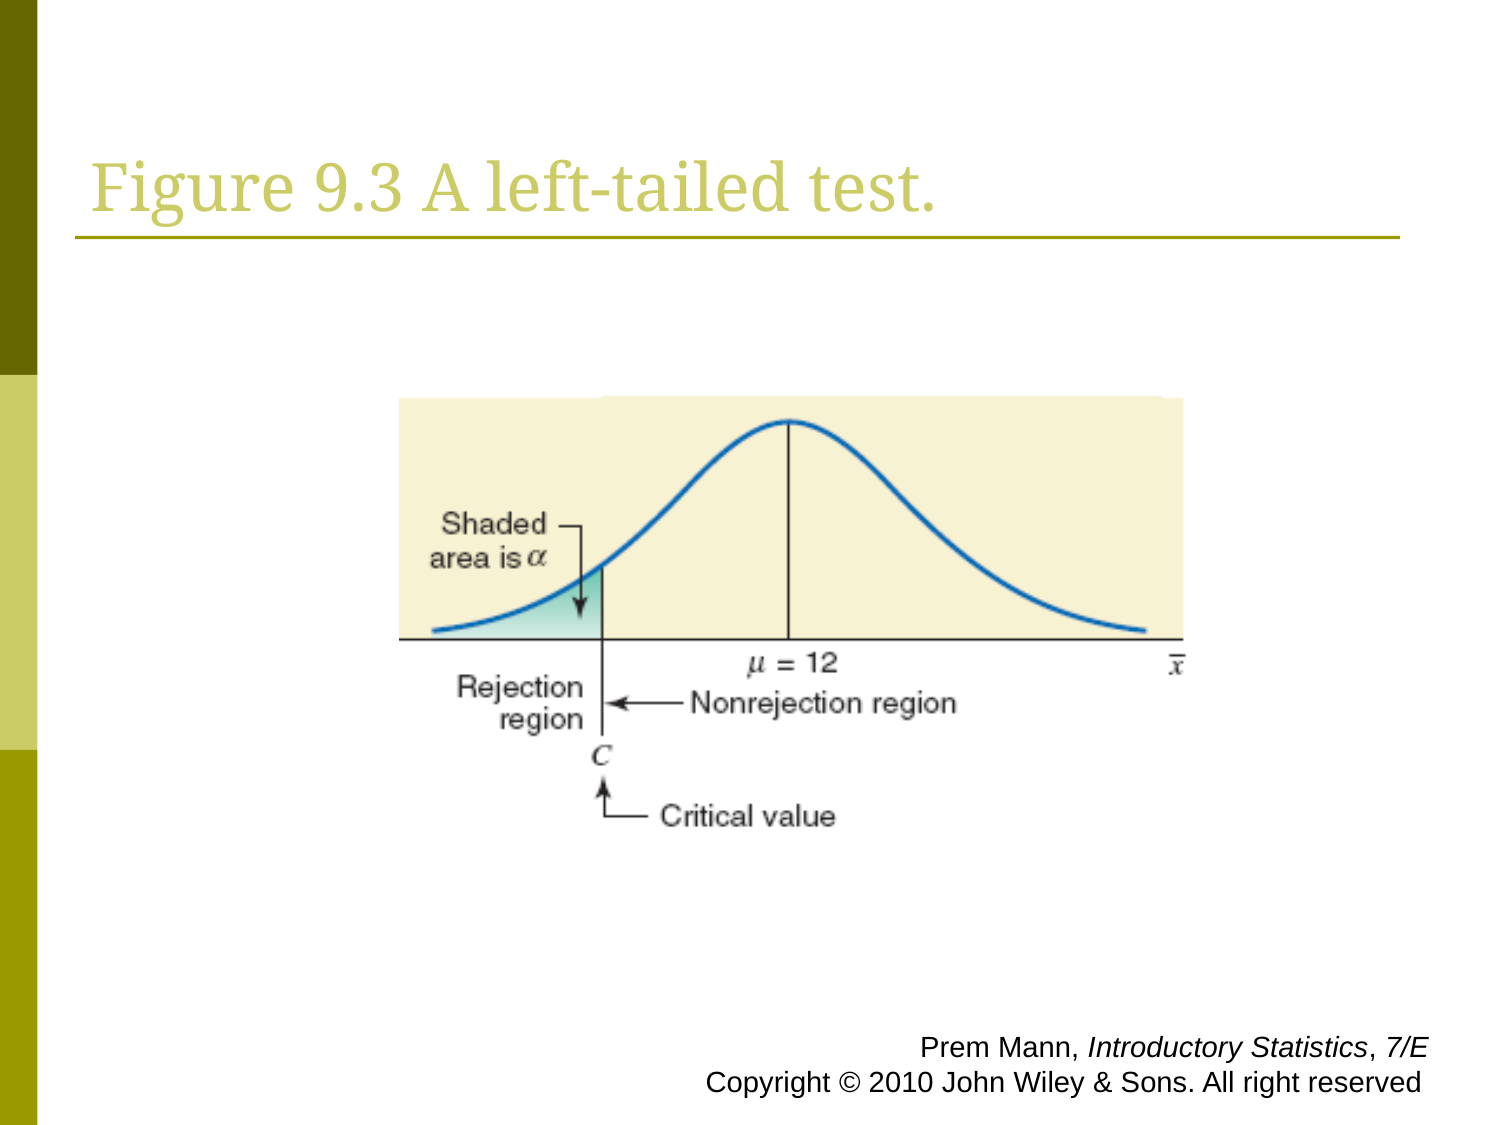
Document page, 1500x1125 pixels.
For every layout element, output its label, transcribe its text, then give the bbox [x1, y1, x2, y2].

title Figure 9.3 A left-tailed test. [75, 45, 1425, 233]
picture [399, 392, 1191, 843]
text_box Prem Mann, Introductory Statistics, 7/E Copyright © 2010 John Wiley & Sons. All right reserved [690, 1021, 1447, 1106]
